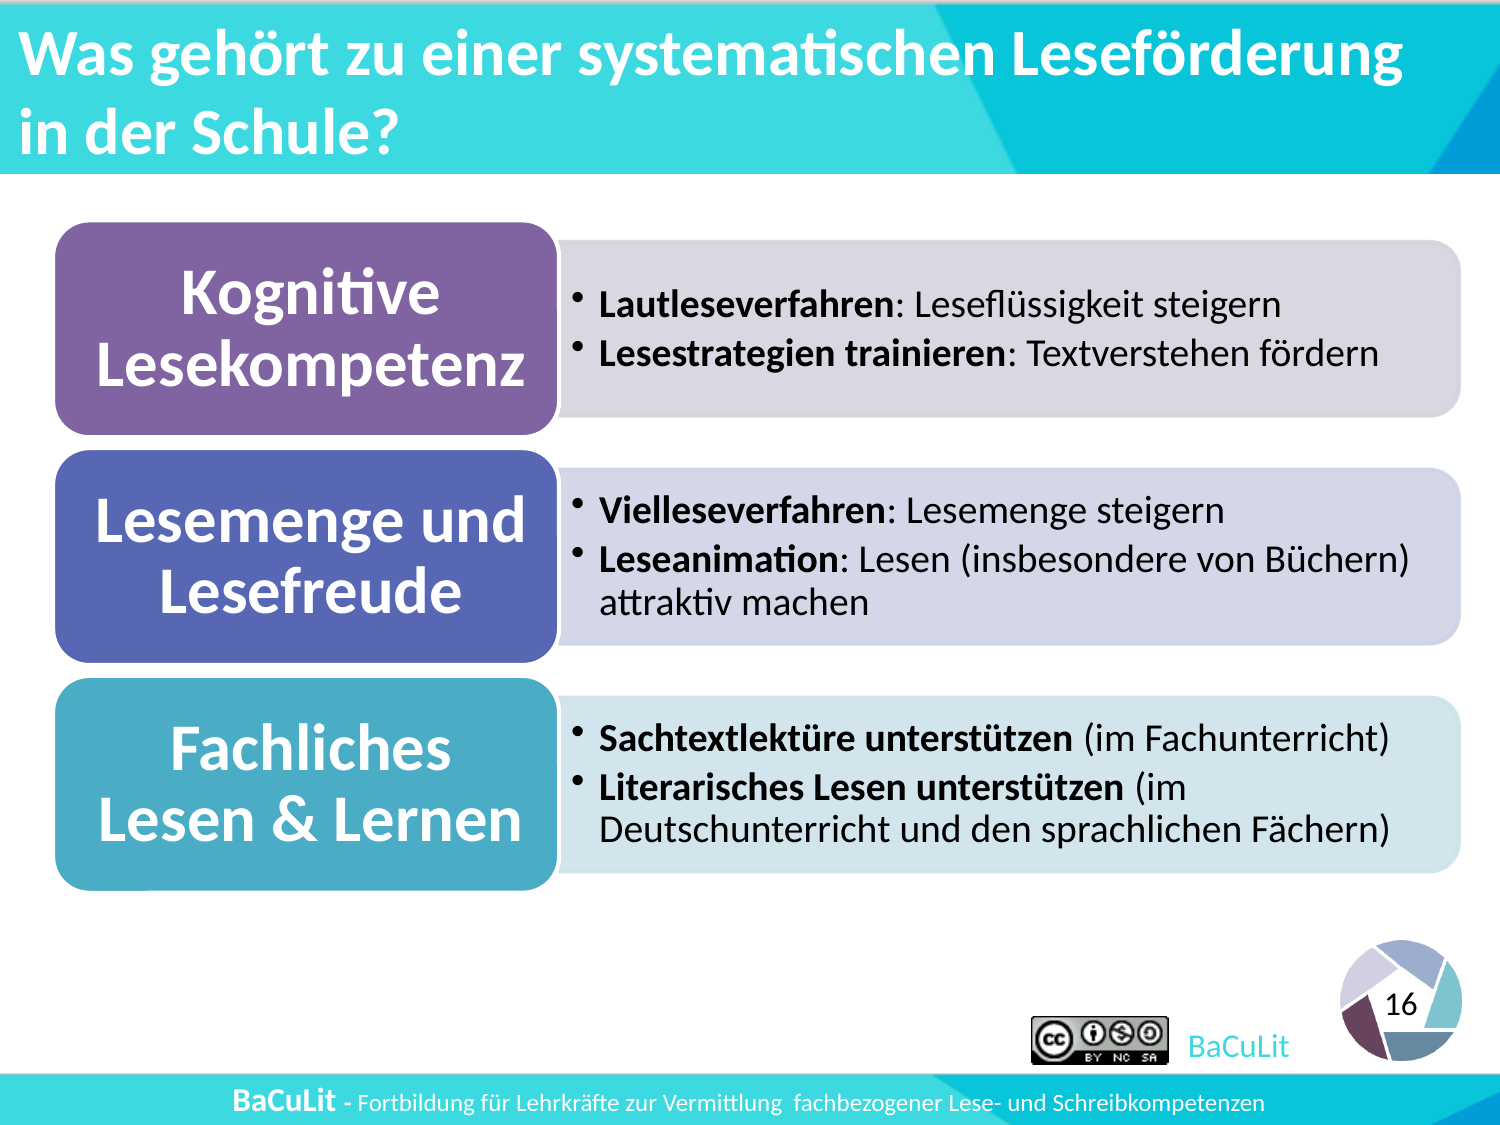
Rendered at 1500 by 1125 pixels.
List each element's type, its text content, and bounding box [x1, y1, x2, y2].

picture [1031, 1016, 1169, 1065]
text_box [52, 219, 1460, 894]
picture [0, 1073, 1500, 1125]
title Was gehört zu einer systematischen Leseförderung in der Schule? [3, 1, 1459, 176]
picture [0, 0, 1500, 174]
picture [1340, 940, 1462, 1061]
